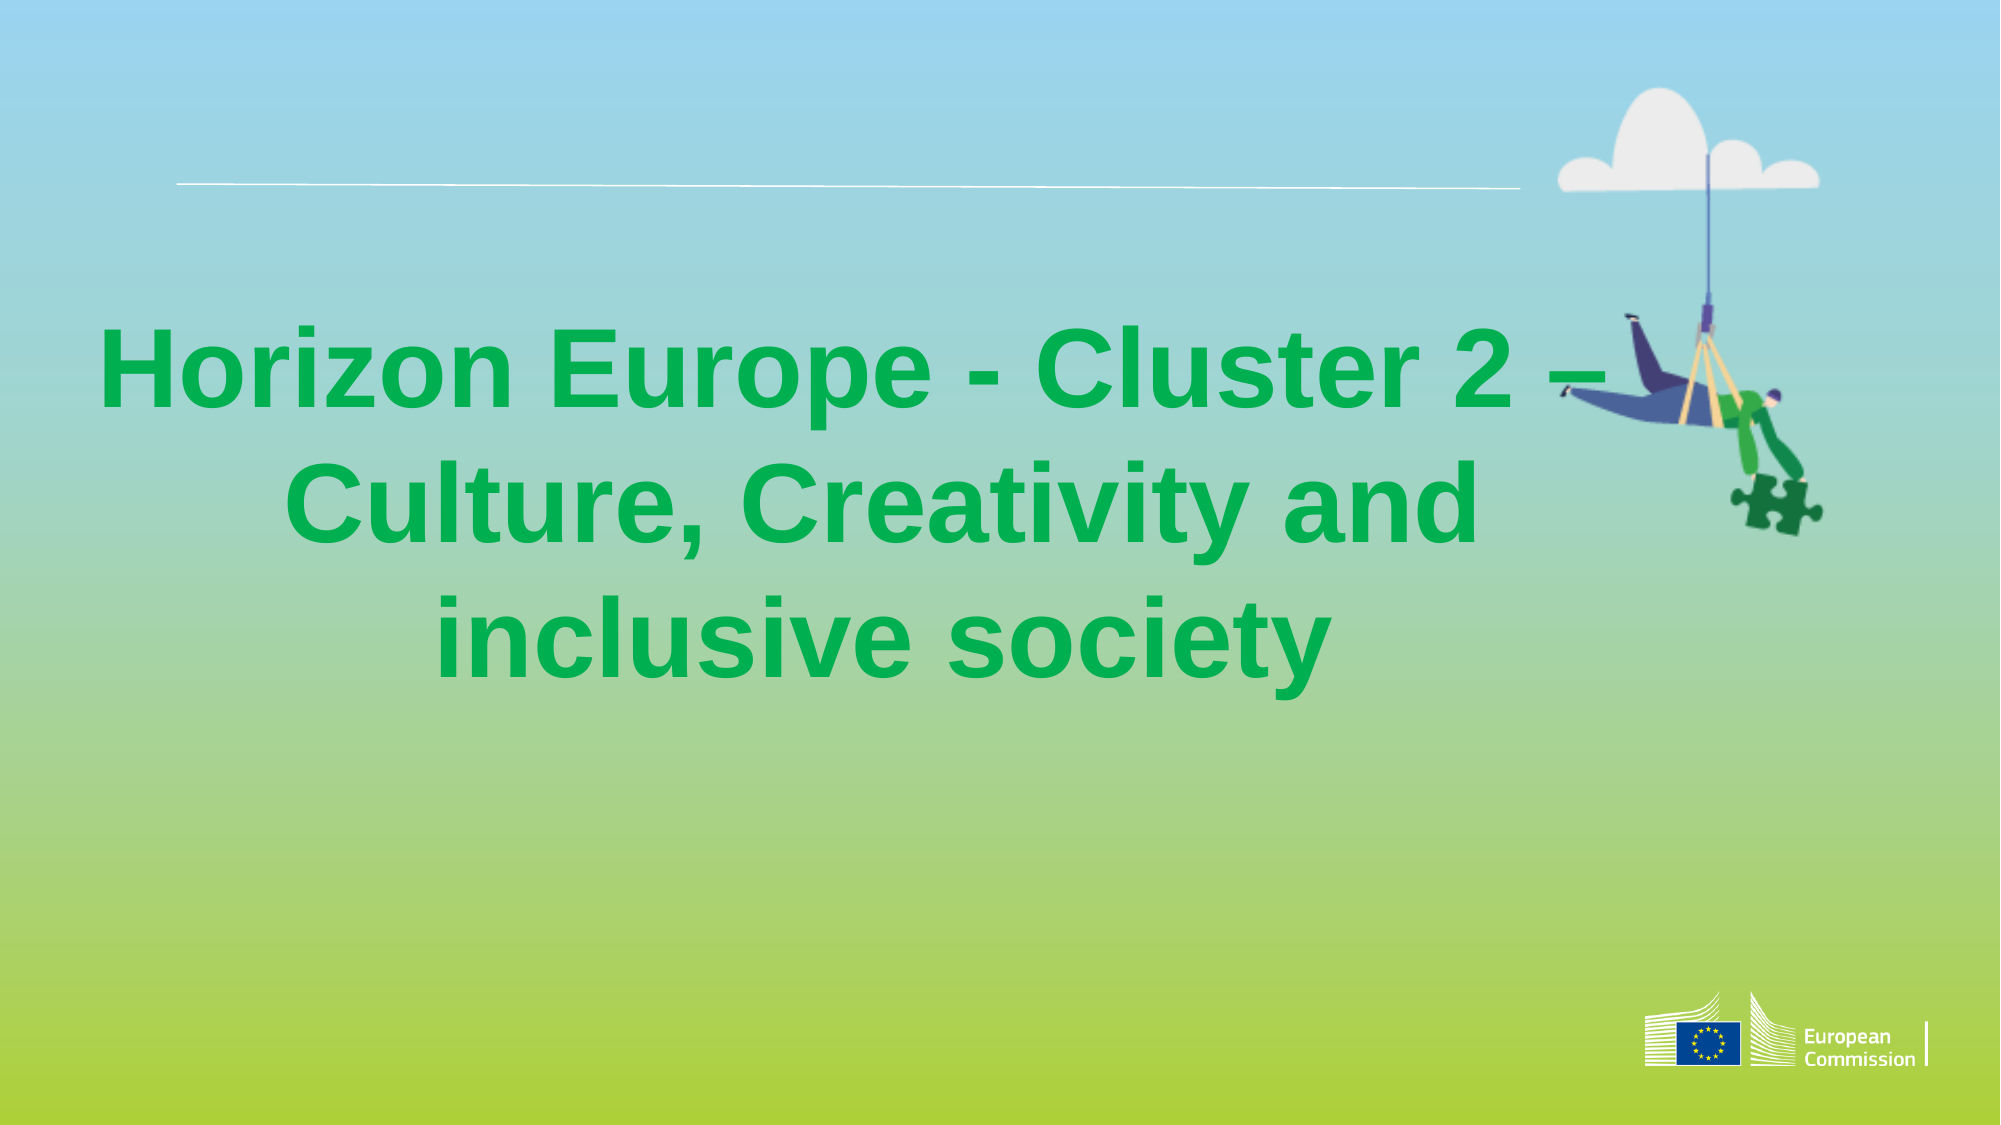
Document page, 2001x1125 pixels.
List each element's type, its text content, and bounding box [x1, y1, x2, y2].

picture [0, 0, 2000, 1125]
title Horizon Europe - Cluster 2 – Culture, Creativity and inclusive society [20, 287, 1687, 575]
